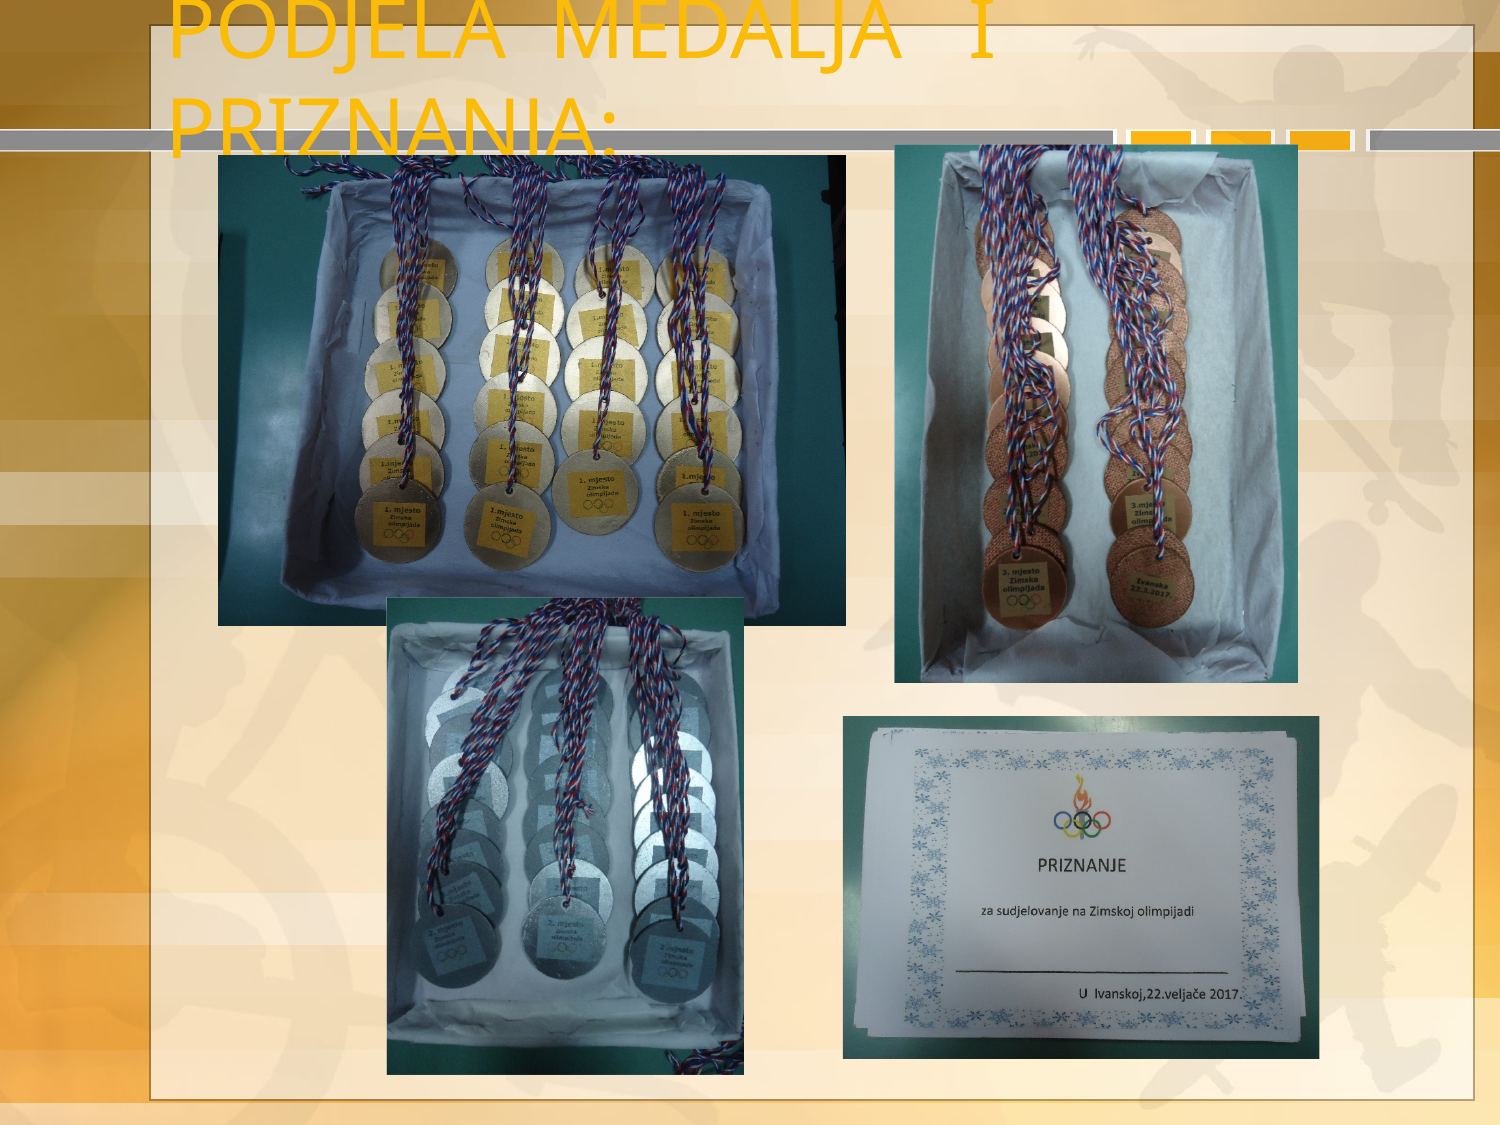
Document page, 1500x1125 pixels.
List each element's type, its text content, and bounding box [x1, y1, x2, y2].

picture [0, 0, 1500, 1125]
title PODJELA MEDALJA I PRIZNANJA: [150, 0, 1463, 150]
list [218, 155, 846, 627]
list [326, 657, 804, 1015]
